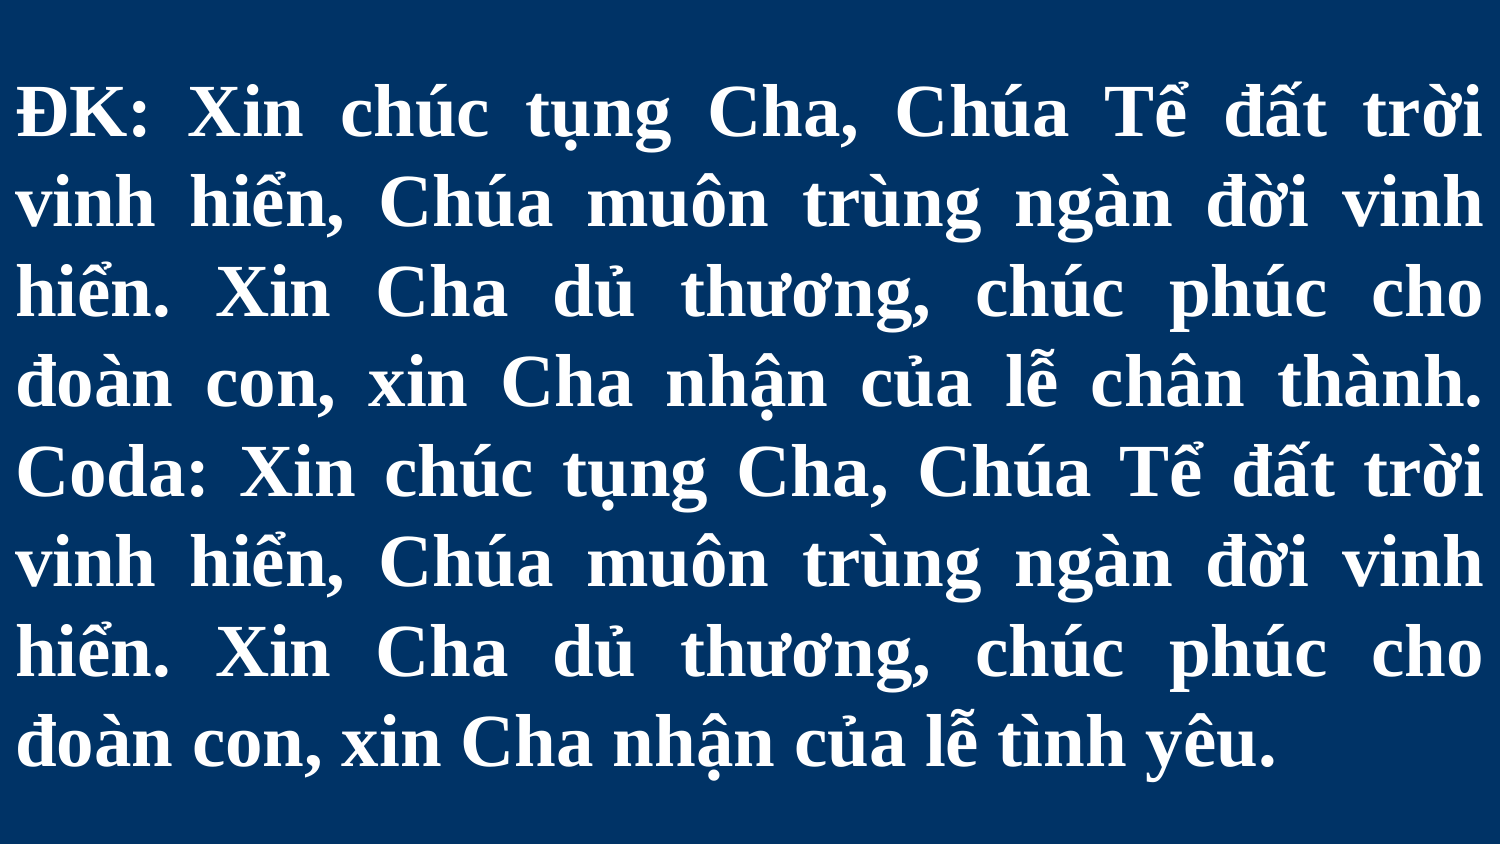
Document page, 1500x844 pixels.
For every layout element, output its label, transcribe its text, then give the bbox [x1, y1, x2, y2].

title ĐK: Xin chúc tụng Cha, Chúa Tể đất trời vinh hiển, Chúa muôn trùng ngàn đời vinh hiển. Xin Cha dủ thương, chúc phúc cho đoàn con, xin Cha nhận của lễ chân thành. Coda: Xin chúc tụng Cha, Chúa Tể đất trời vinh hiển, Chúa muôn trùng ngàn đời vinh hiển. Xin Cha dủ thương, chúc phúc cho đoàn con, xin Cha nhận của lễ tình yêu. [0, 0, 1500, 844]
